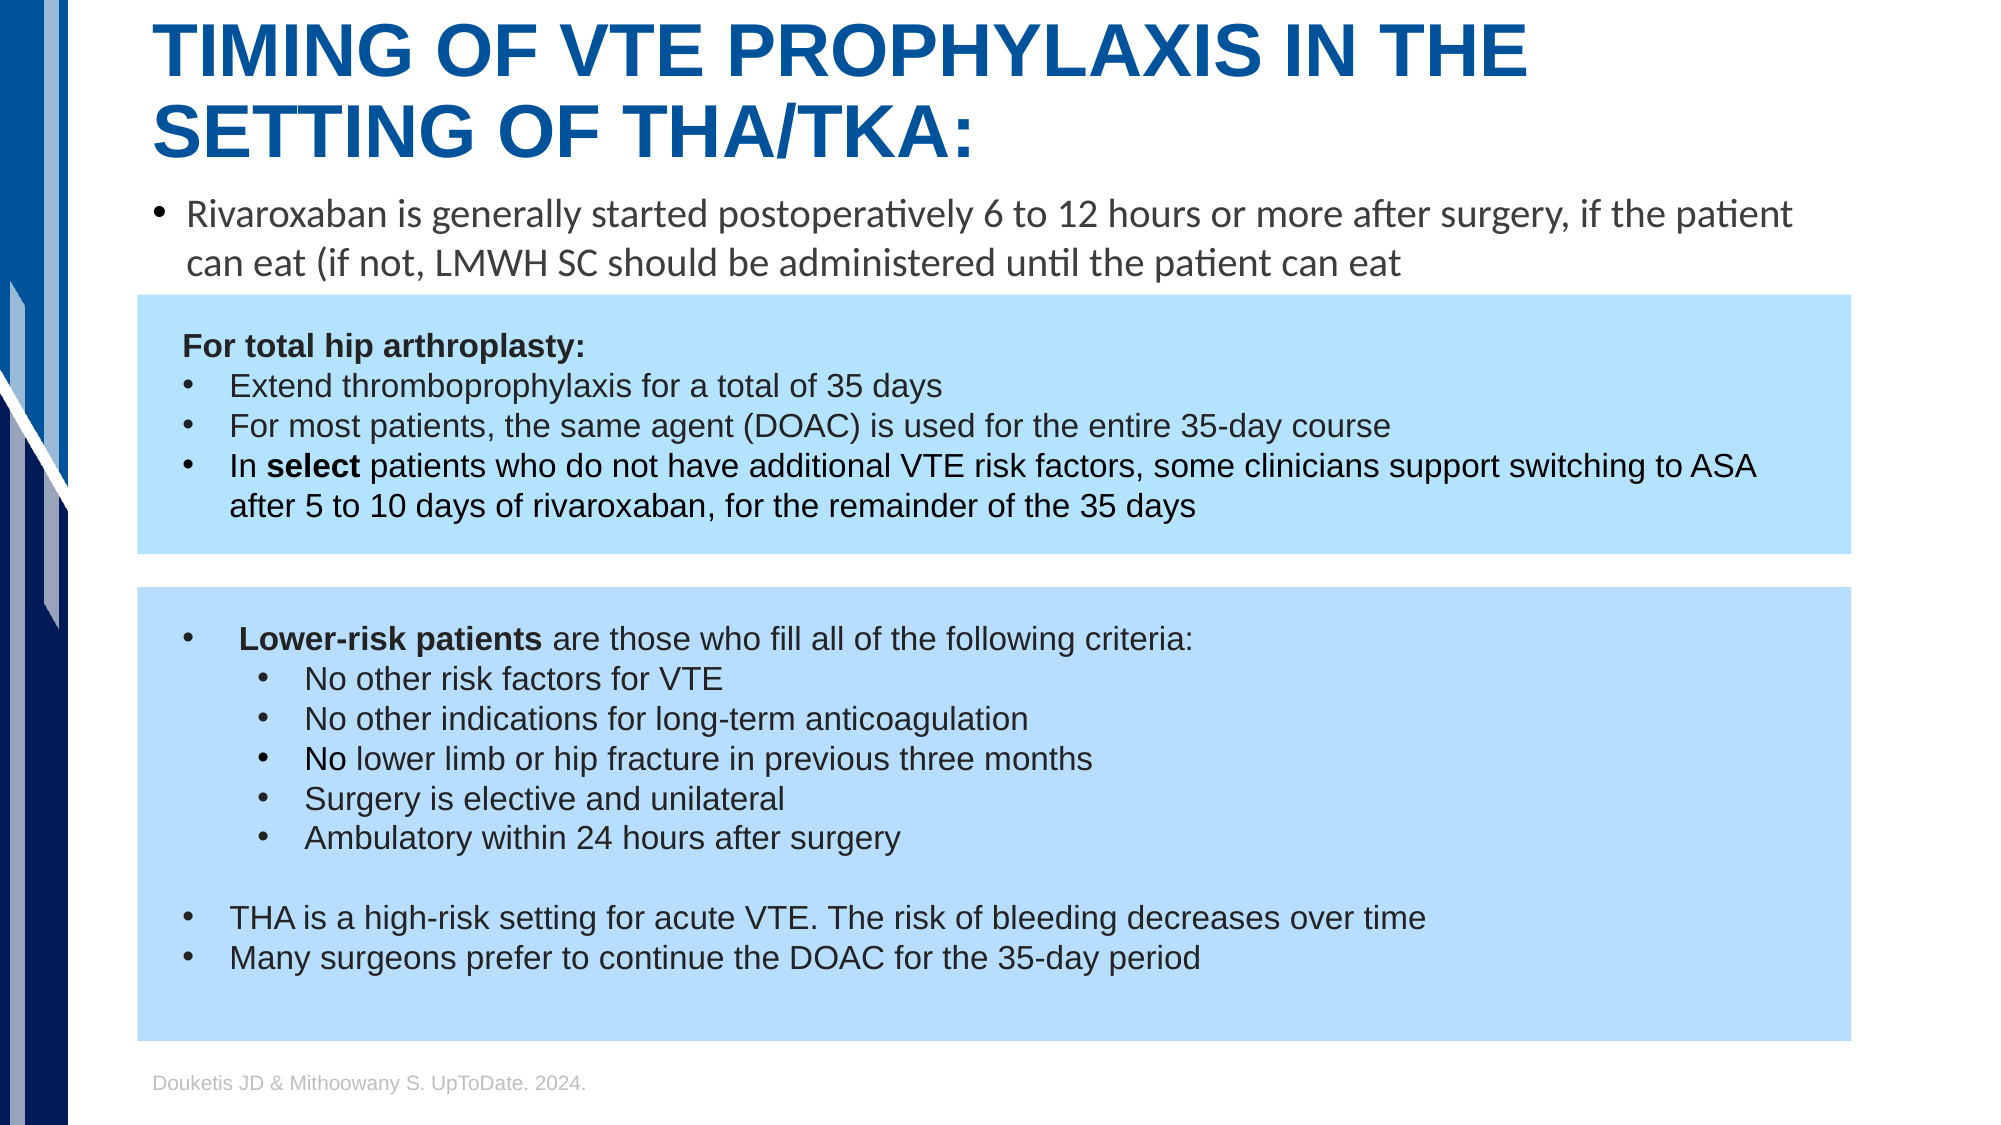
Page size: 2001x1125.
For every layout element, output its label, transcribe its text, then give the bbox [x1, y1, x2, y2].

text_box Lower-risk patients are those who fill all of the following criteria: No other risk factors for VTE No other indications for long-term anticoagulation No lower limb or hip fracture in previous three months Surgery is elective and unilateral Ambulatory within 24 hours after surgery THA is a high-risk setting for acute VTE. The risk of bleeding decreases over time Many surgeons prefer to continue the DOAC for the 35-day period [137, 587, 1852, 1042]
list Rivaroxaban is generally started postoperatively 6 to 12 hours or more after surgery, if the patient can eat (if not, LMWH SC should be administered until the patient can eat [137, 182, 1863, 295]
text_box For total hip arthroplasty: Extend thromboprophylaxis for a total of 35 days For most patients, the same agent (DOAC) is used for the entire 35-day course In select patients who do not have additional VTE risk factors, some clinicians support switching to ASA after 5 to 10 days of rivaroxaban, for the remainder of the 35 days [137, 295, 1852, 555]
title TIMING OF VTE PROPHYLAXIS IN THE SETTING OF THA/TKA: [137, 0, 1863, 182]
footer Douketis JD & Mithoowany S. UpToDate. 2024. [137, 1042, 1863, 1103]
picture [0, 0, 68, 1125]
